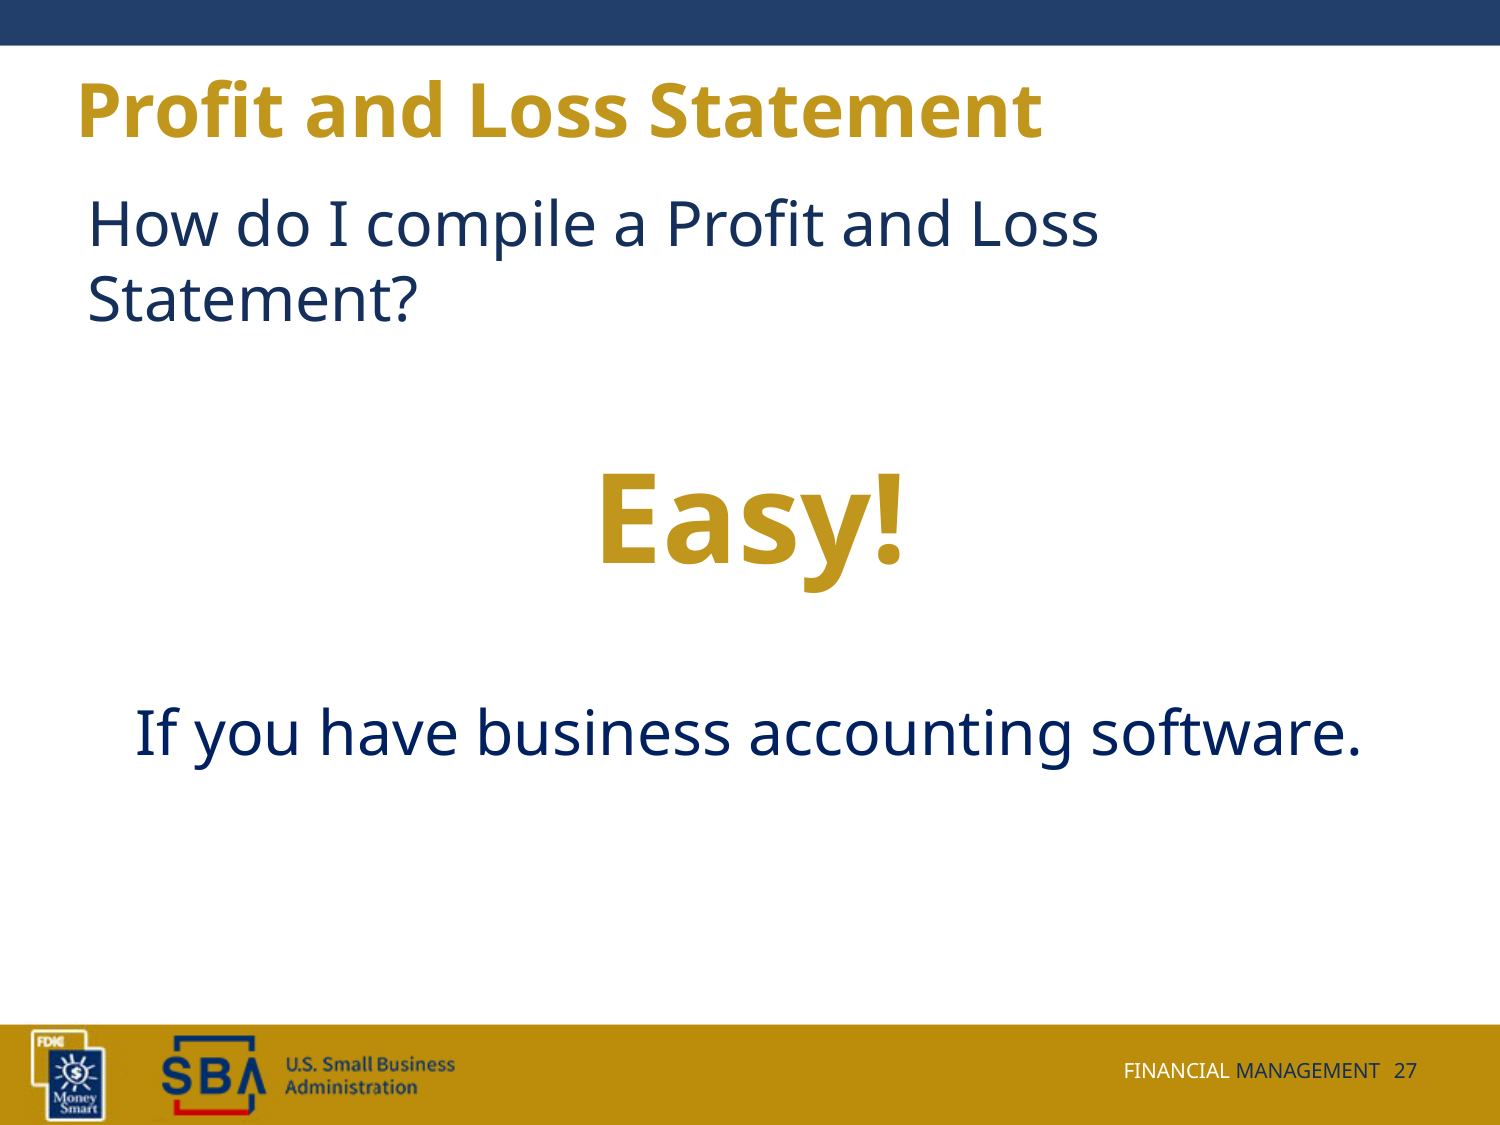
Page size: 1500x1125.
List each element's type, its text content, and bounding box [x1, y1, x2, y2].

title Profit and Loss Statement [74, 61, 1426, 163]
list How do I compile a Profit and Loss Statement? Easy! If you have business accounting software. [86, 183, 1414, 999]
picture [0, 0, 1500, 1125]
